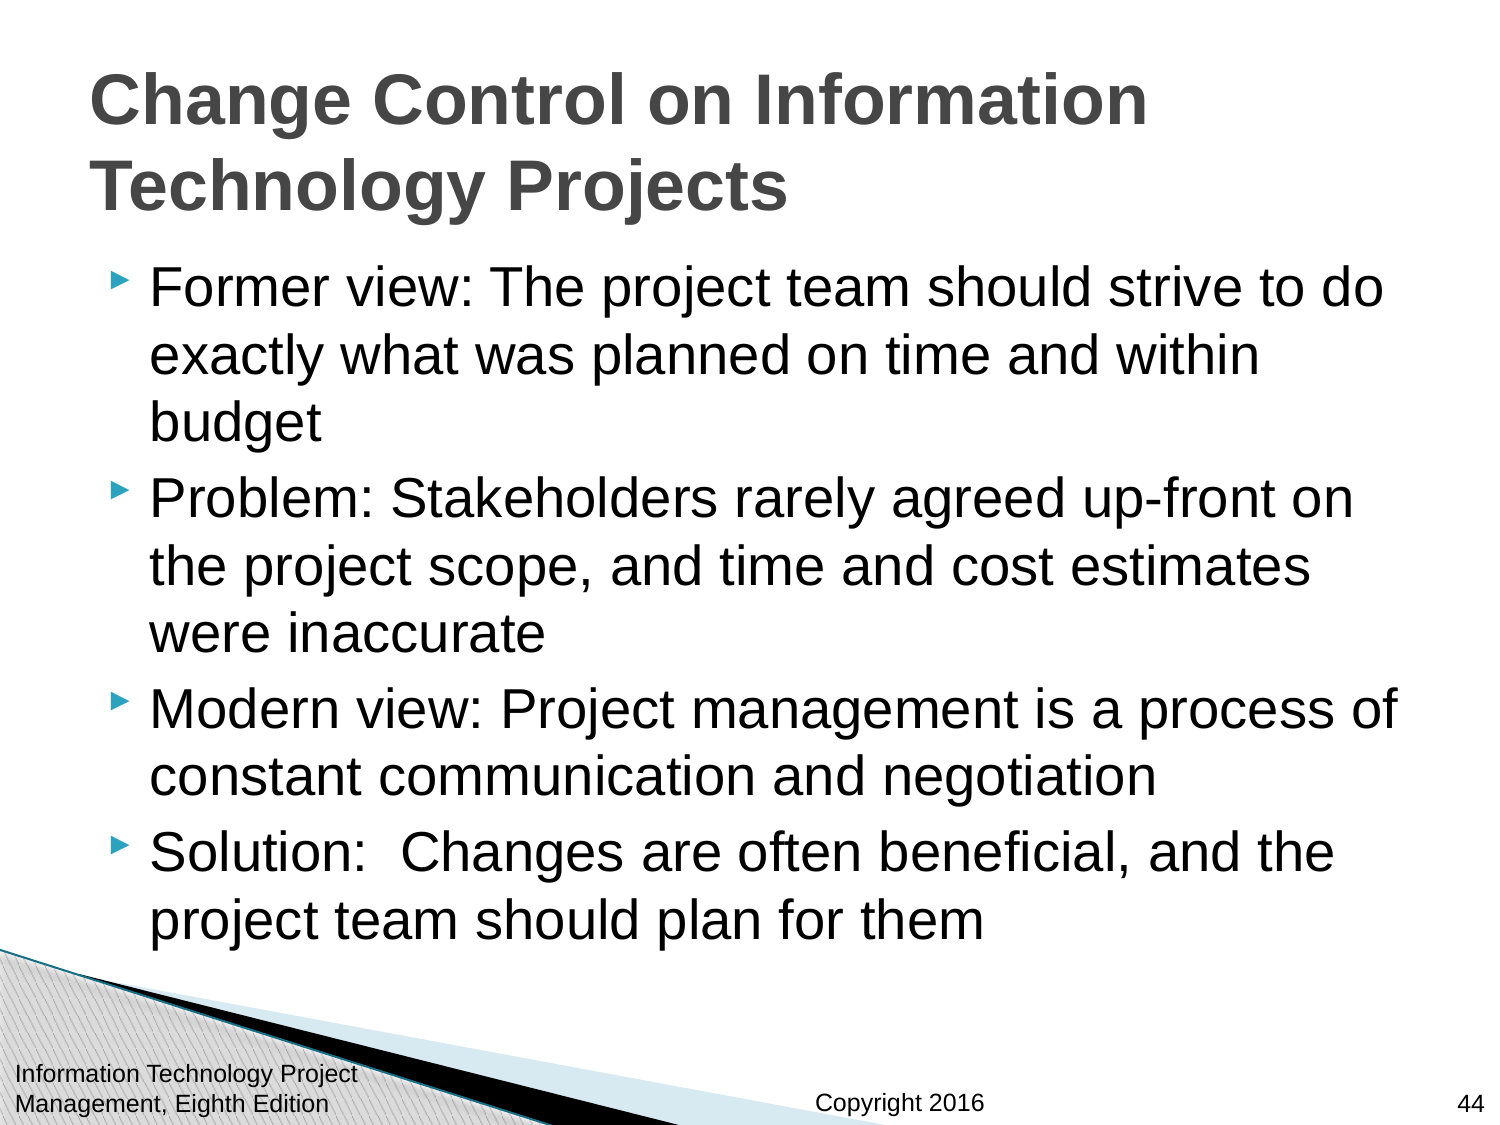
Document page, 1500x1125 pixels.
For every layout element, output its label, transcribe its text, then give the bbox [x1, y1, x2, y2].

list Former view: The project team should strive to do exactly what was planned on time and within budget Problem: Stakeholders rarely agreed up-front on the project scope, and time and cost estimates were inaccurate Modern view: Project management is a process of constant communication and negotiation Solution: Changes are often beneficial, and the project team should plan for them [75, 243, 1425, 986]
slide_number 44 [1412, 1065, 1500, 1125]
title Change Control on Information Technology Projects [75, 45, 1425, 233]
footer Information Technology Project Management, Eighth Edition [0, 1050, 386, 1125]
